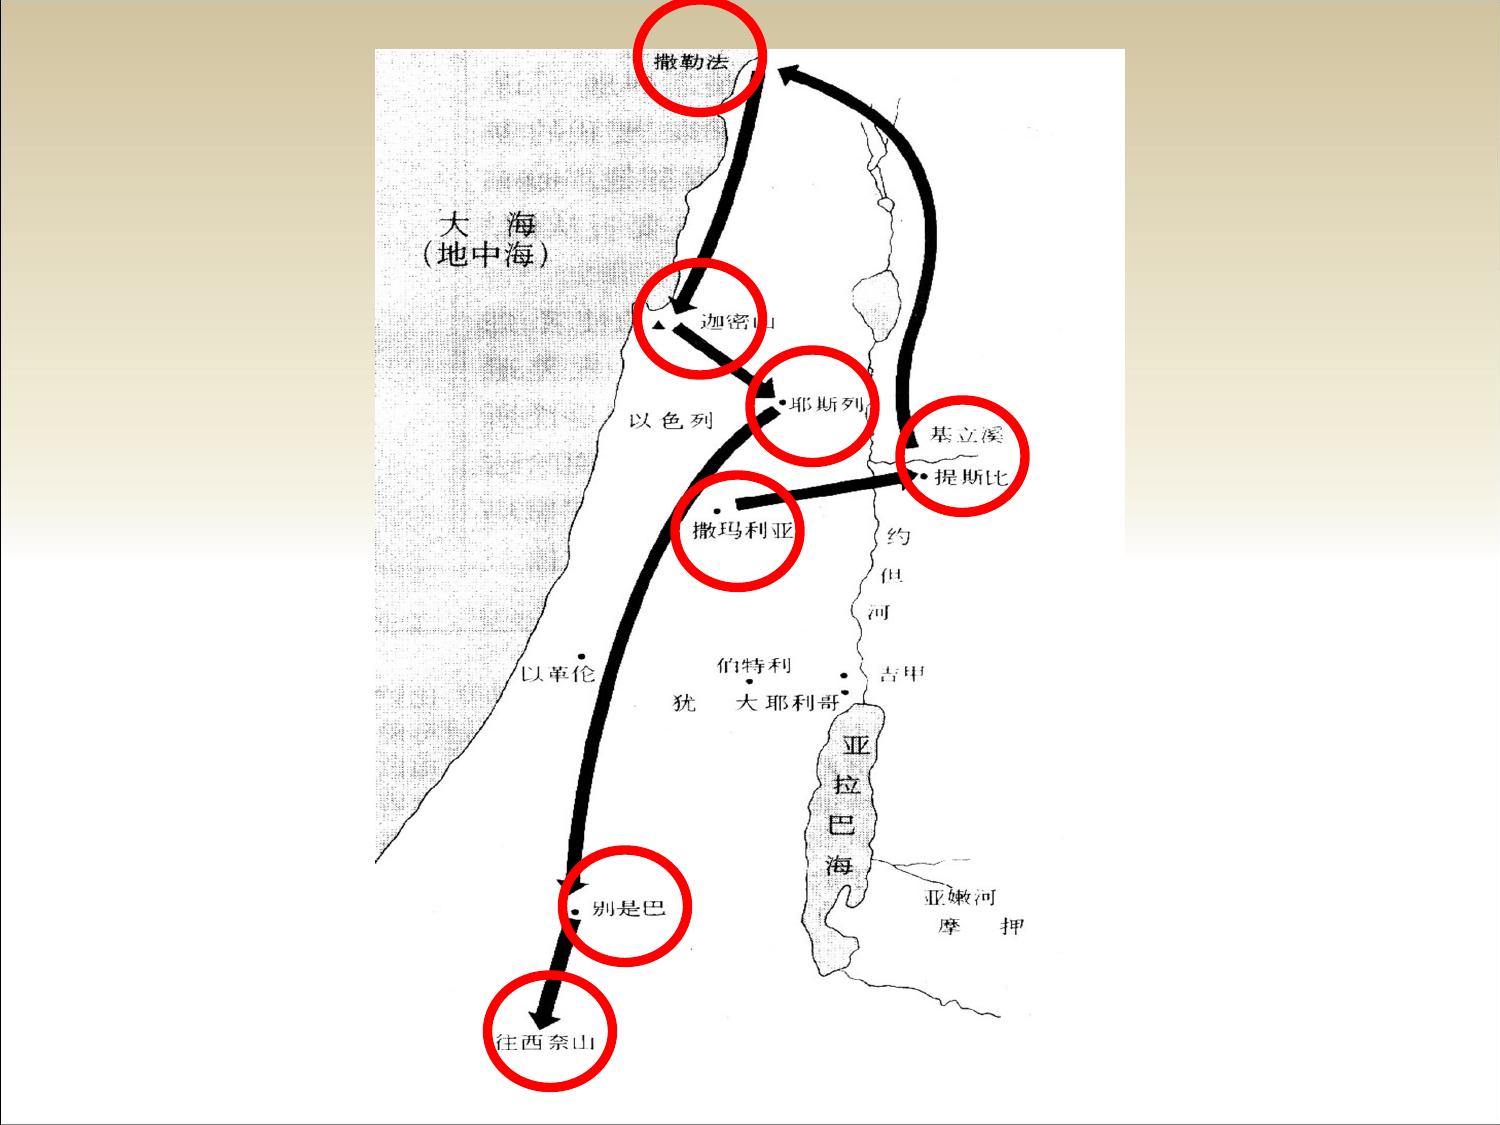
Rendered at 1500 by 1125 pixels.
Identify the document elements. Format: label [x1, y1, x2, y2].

text_box [495, 1062, 605, 1090]
text_box [636, 0, 764, 46]
picture [0, 0, 1500, 1125]
